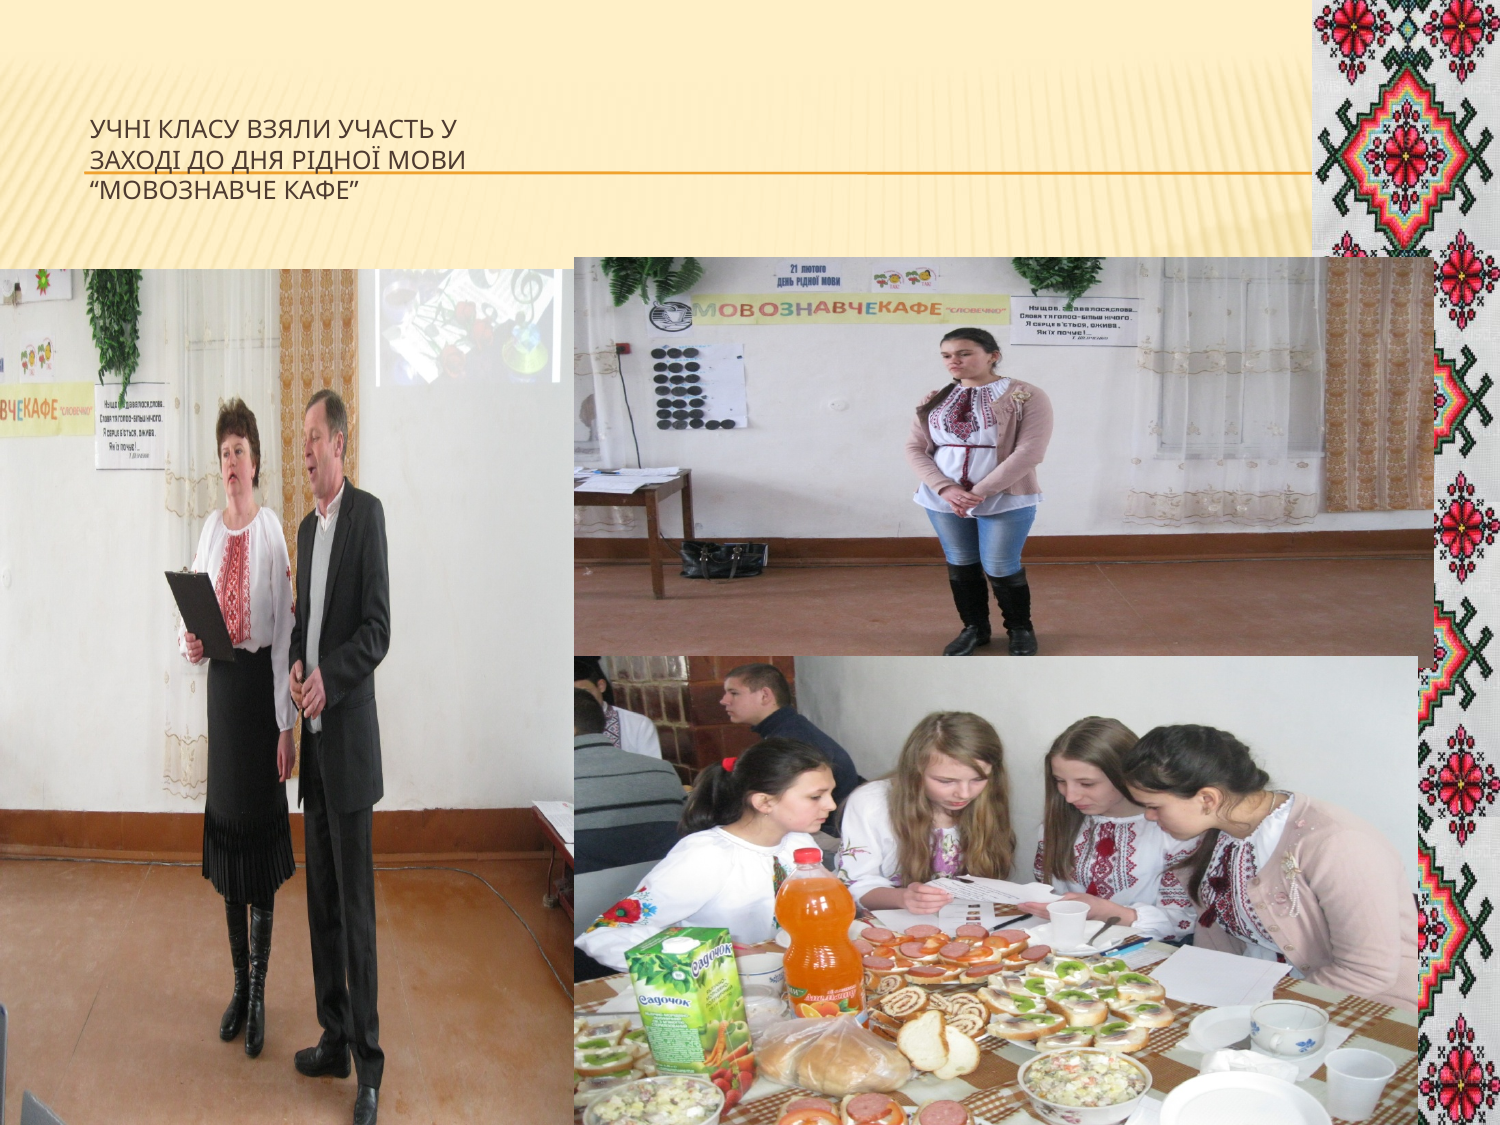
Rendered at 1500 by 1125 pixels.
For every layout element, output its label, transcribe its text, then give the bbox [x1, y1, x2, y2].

picture [0, 269, 572, 1125]
picture [573, 257, 1434, 1125]
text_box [1312, 0, 1500, 1125]
title Учні класу взяли участь у заході до дня рідної мови “мовознавче кафе” [75, 105, 1302, 243]
